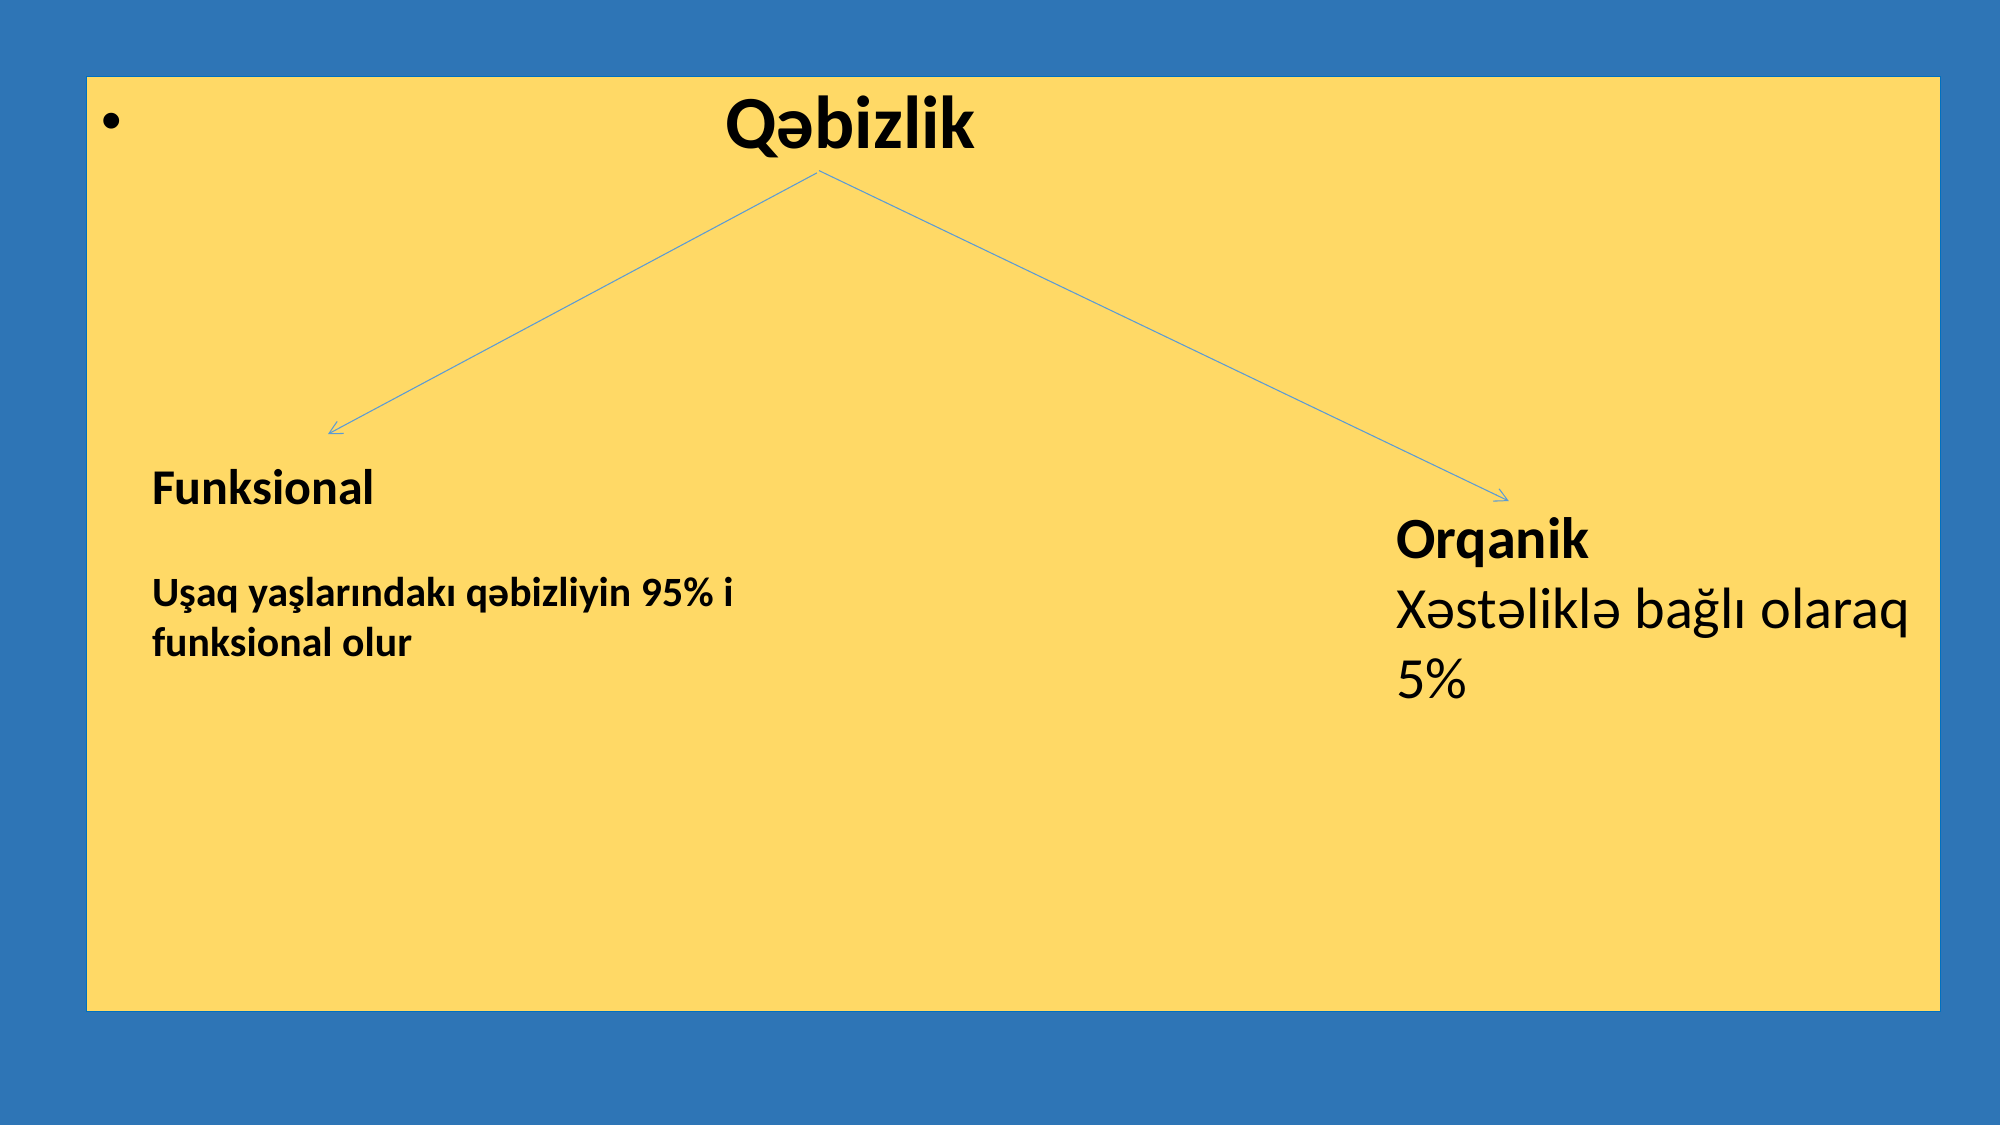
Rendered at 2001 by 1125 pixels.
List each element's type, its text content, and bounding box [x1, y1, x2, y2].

text_box Funksional Uşaq yaşlarındakı qəbizliyin 95% i funksional olur [137, 447, 837, 823]
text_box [327, 172, 817, 434]
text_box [818, 170, 1509, 501]
text_box Orqanik Xəstəliklə bağlı olaraq 5% [1381, 492, 1955, 718]
list Qəbizlik [86, 76, 1941, 1012]
